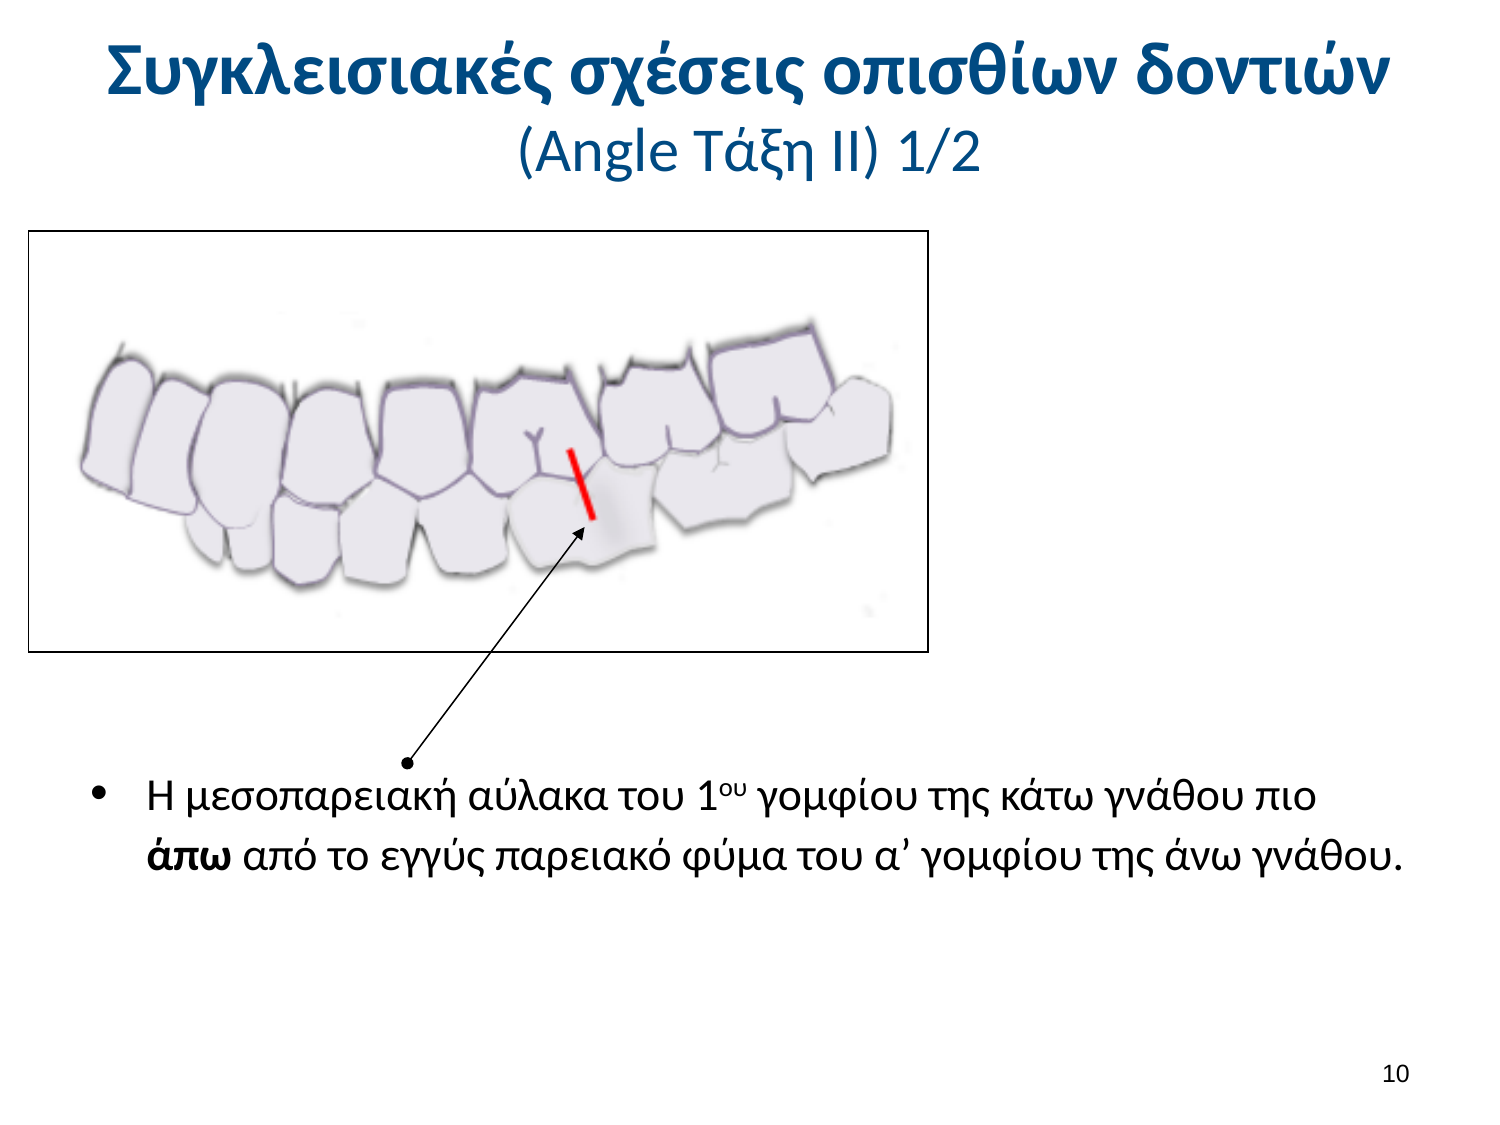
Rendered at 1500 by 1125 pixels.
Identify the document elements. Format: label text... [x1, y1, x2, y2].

title Συγκλεισιακές σχέσεις οπισθίων δοντιών (Angle Τάξη ΙΙ) 1/2 [0, 19, 1500, 185]
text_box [407, 526, 585, 764]
slide_number 9 [1074, 1042, 1425, 1103]
picture [29, 231, 928, 652]
list Η μεσοπαρειακή αύλακα του 1ου γομφίου της κάτω γνάθου πιο άπω από το εγγύς παρειακό φύμα του α’ γομφίου της άνω γνάθου. [75, 751, 1425, 1024]
